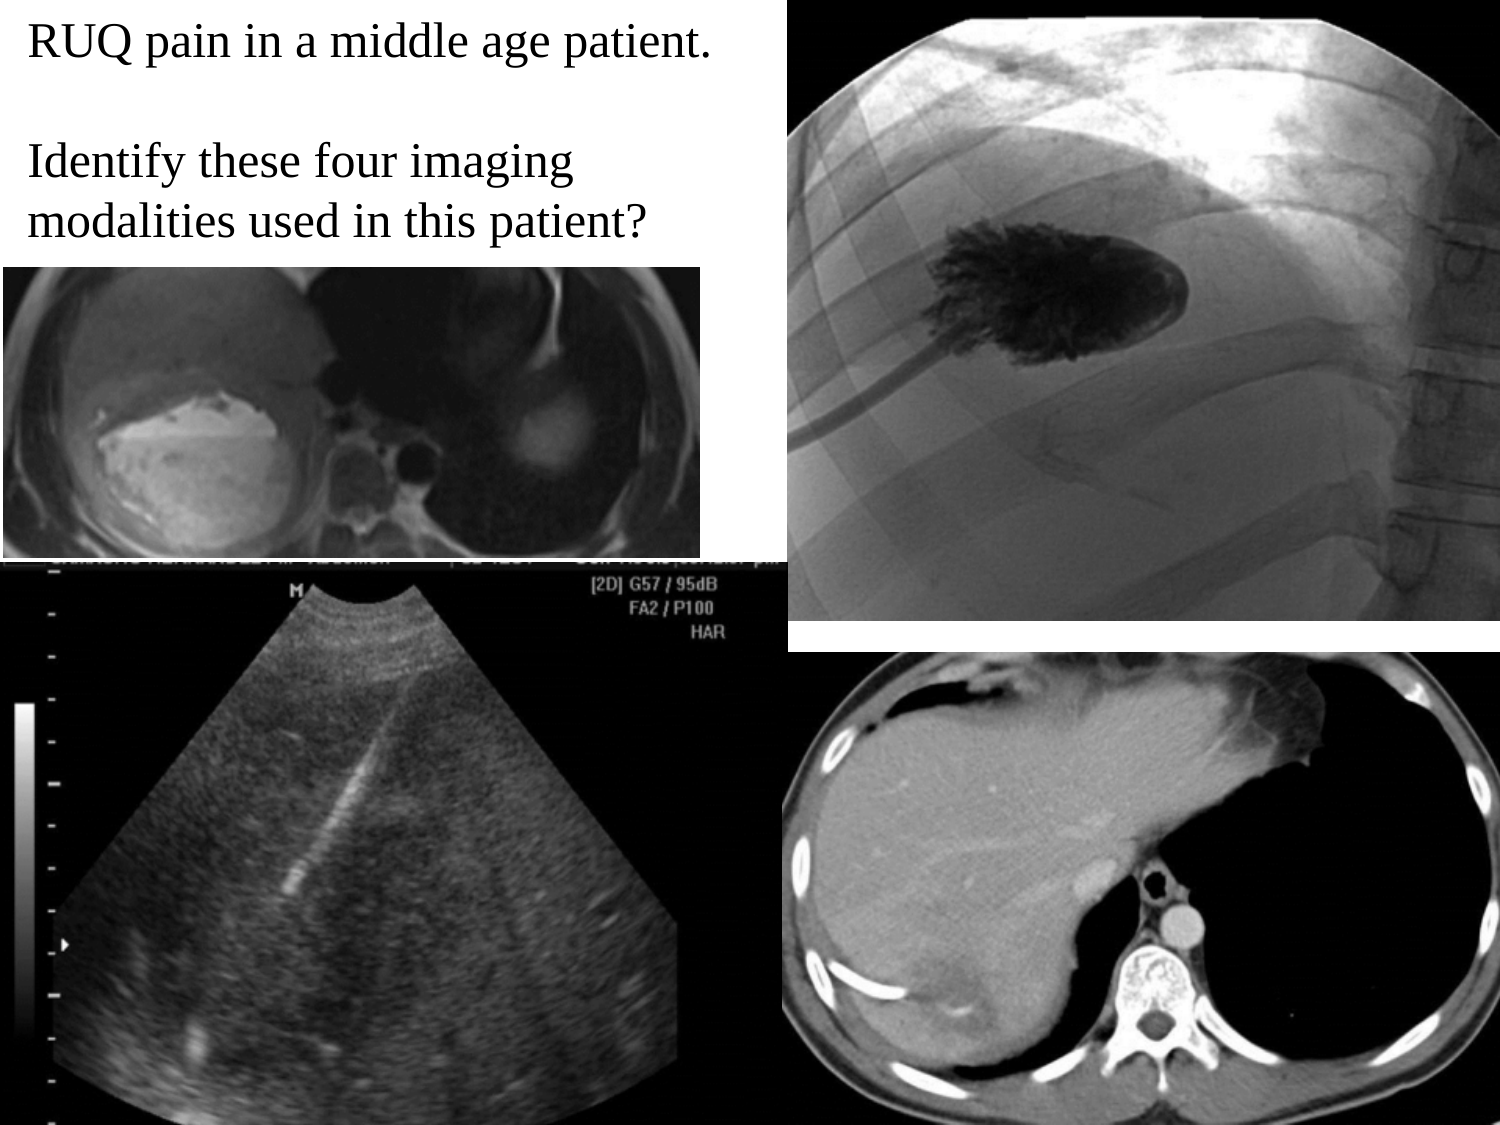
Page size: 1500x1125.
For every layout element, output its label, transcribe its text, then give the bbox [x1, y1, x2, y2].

picture [0, 0, 1500, 1125]
text_box RUQ pain in a middle age patient. Identify these four imaging modalities used in this patient? [12, 0, 763, 315]
picture [3, 267, 701, 558]
